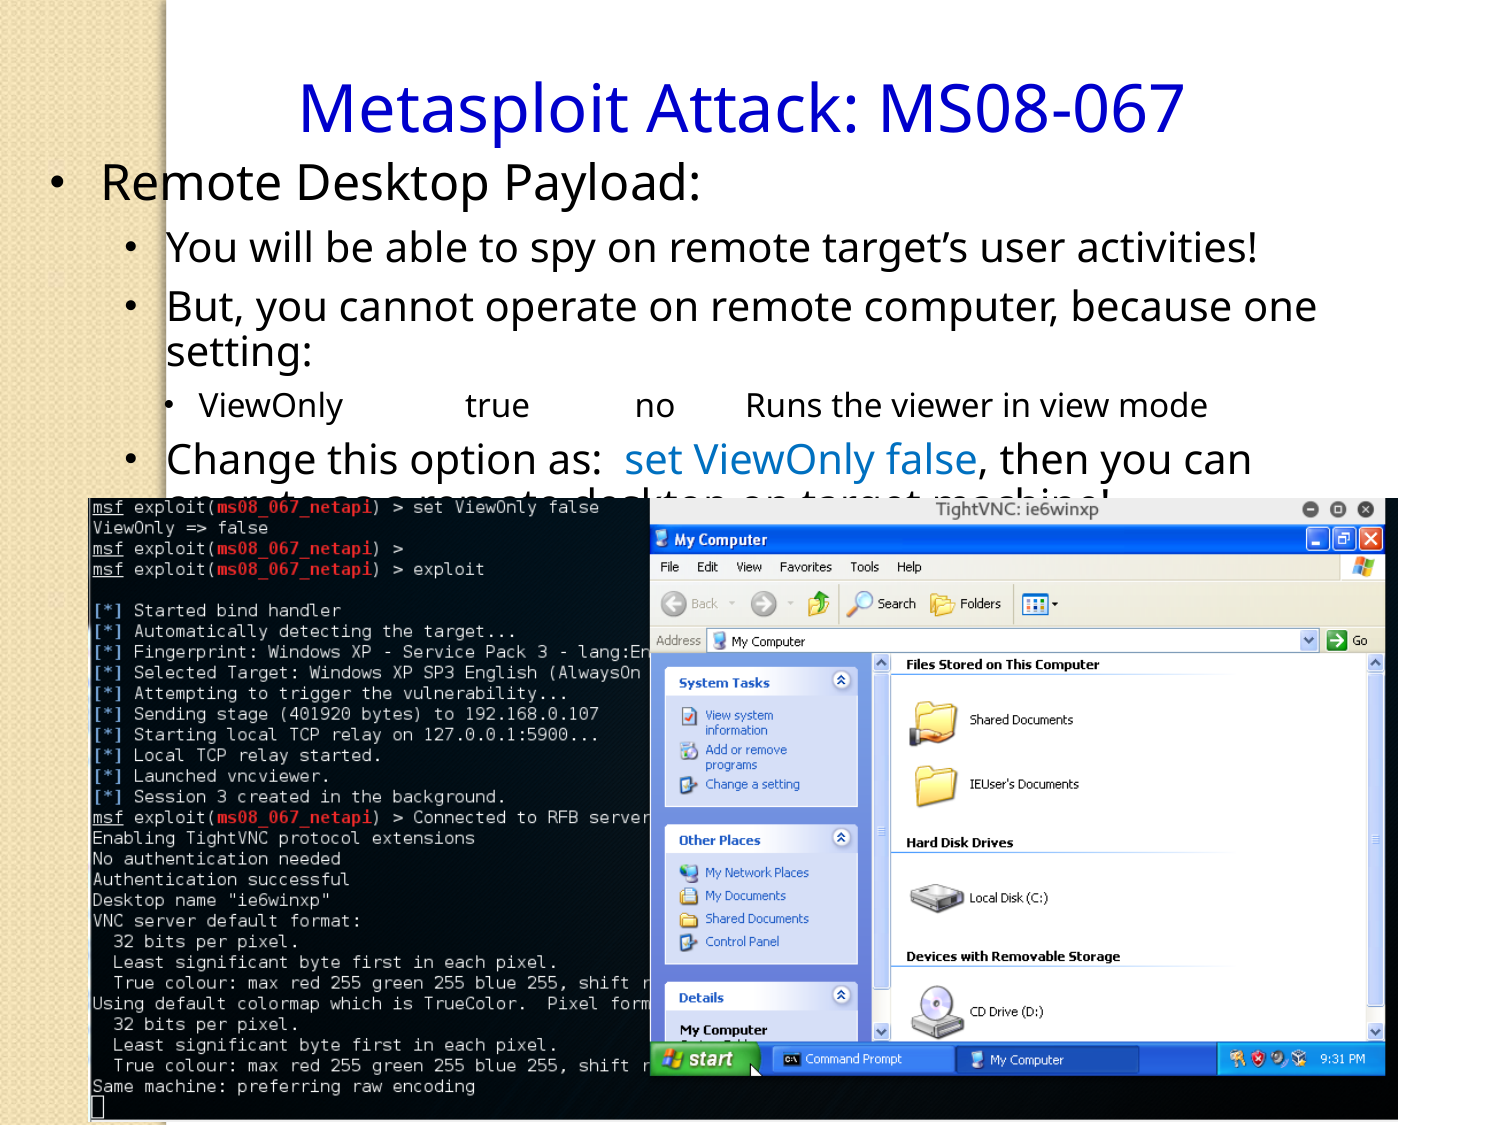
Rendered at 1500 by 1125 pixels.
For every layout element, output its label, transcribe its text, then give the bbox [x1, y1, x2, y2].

text_box Metasploit Attack: MS08-067 [67, 12, 1418, 149]
text_box Remote Desktop Payload: You will be able to spy on remote target’s user activities! But, you cannot operate on remote computer, because one setting: ViewOnly true no Runs the viewer in view mode Change this option as: set ViewOnly false, then you can operate as a remote desktop on target machine! [33, 149, 1422, 980]
picture [0, 0, 1398, 1125]
